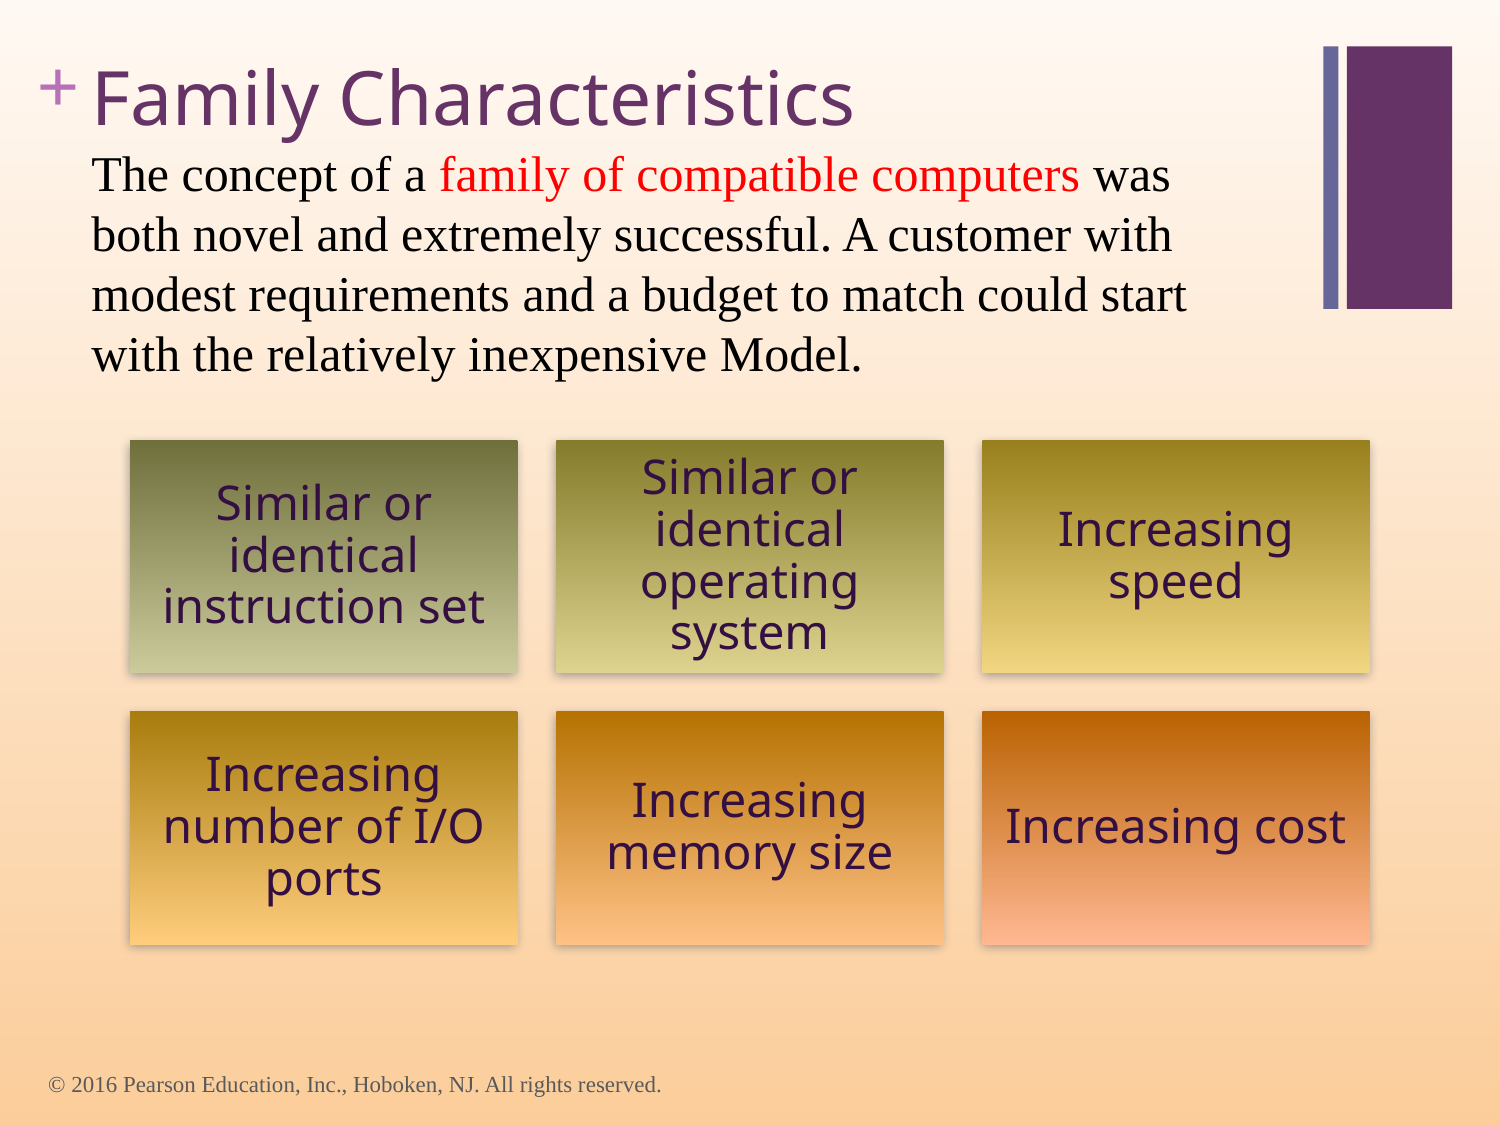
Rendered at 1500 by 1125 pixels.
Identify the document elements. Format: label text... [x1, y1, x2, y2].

footer © 2016 Pearson Education, Inc., Hoboken, NJ. All rights reserved. [33, 1053, 1038, 1114]
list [129, 349, 1371, 1036]
title Family Characteristics [76, 42, 1317, 226]
text_box The concept of a family of compatible computers was both novel and extremely successful. A customer with modest requirements and a budget to match could start with the relatively inexpensive Model. [76, 134, 1259, 389]
